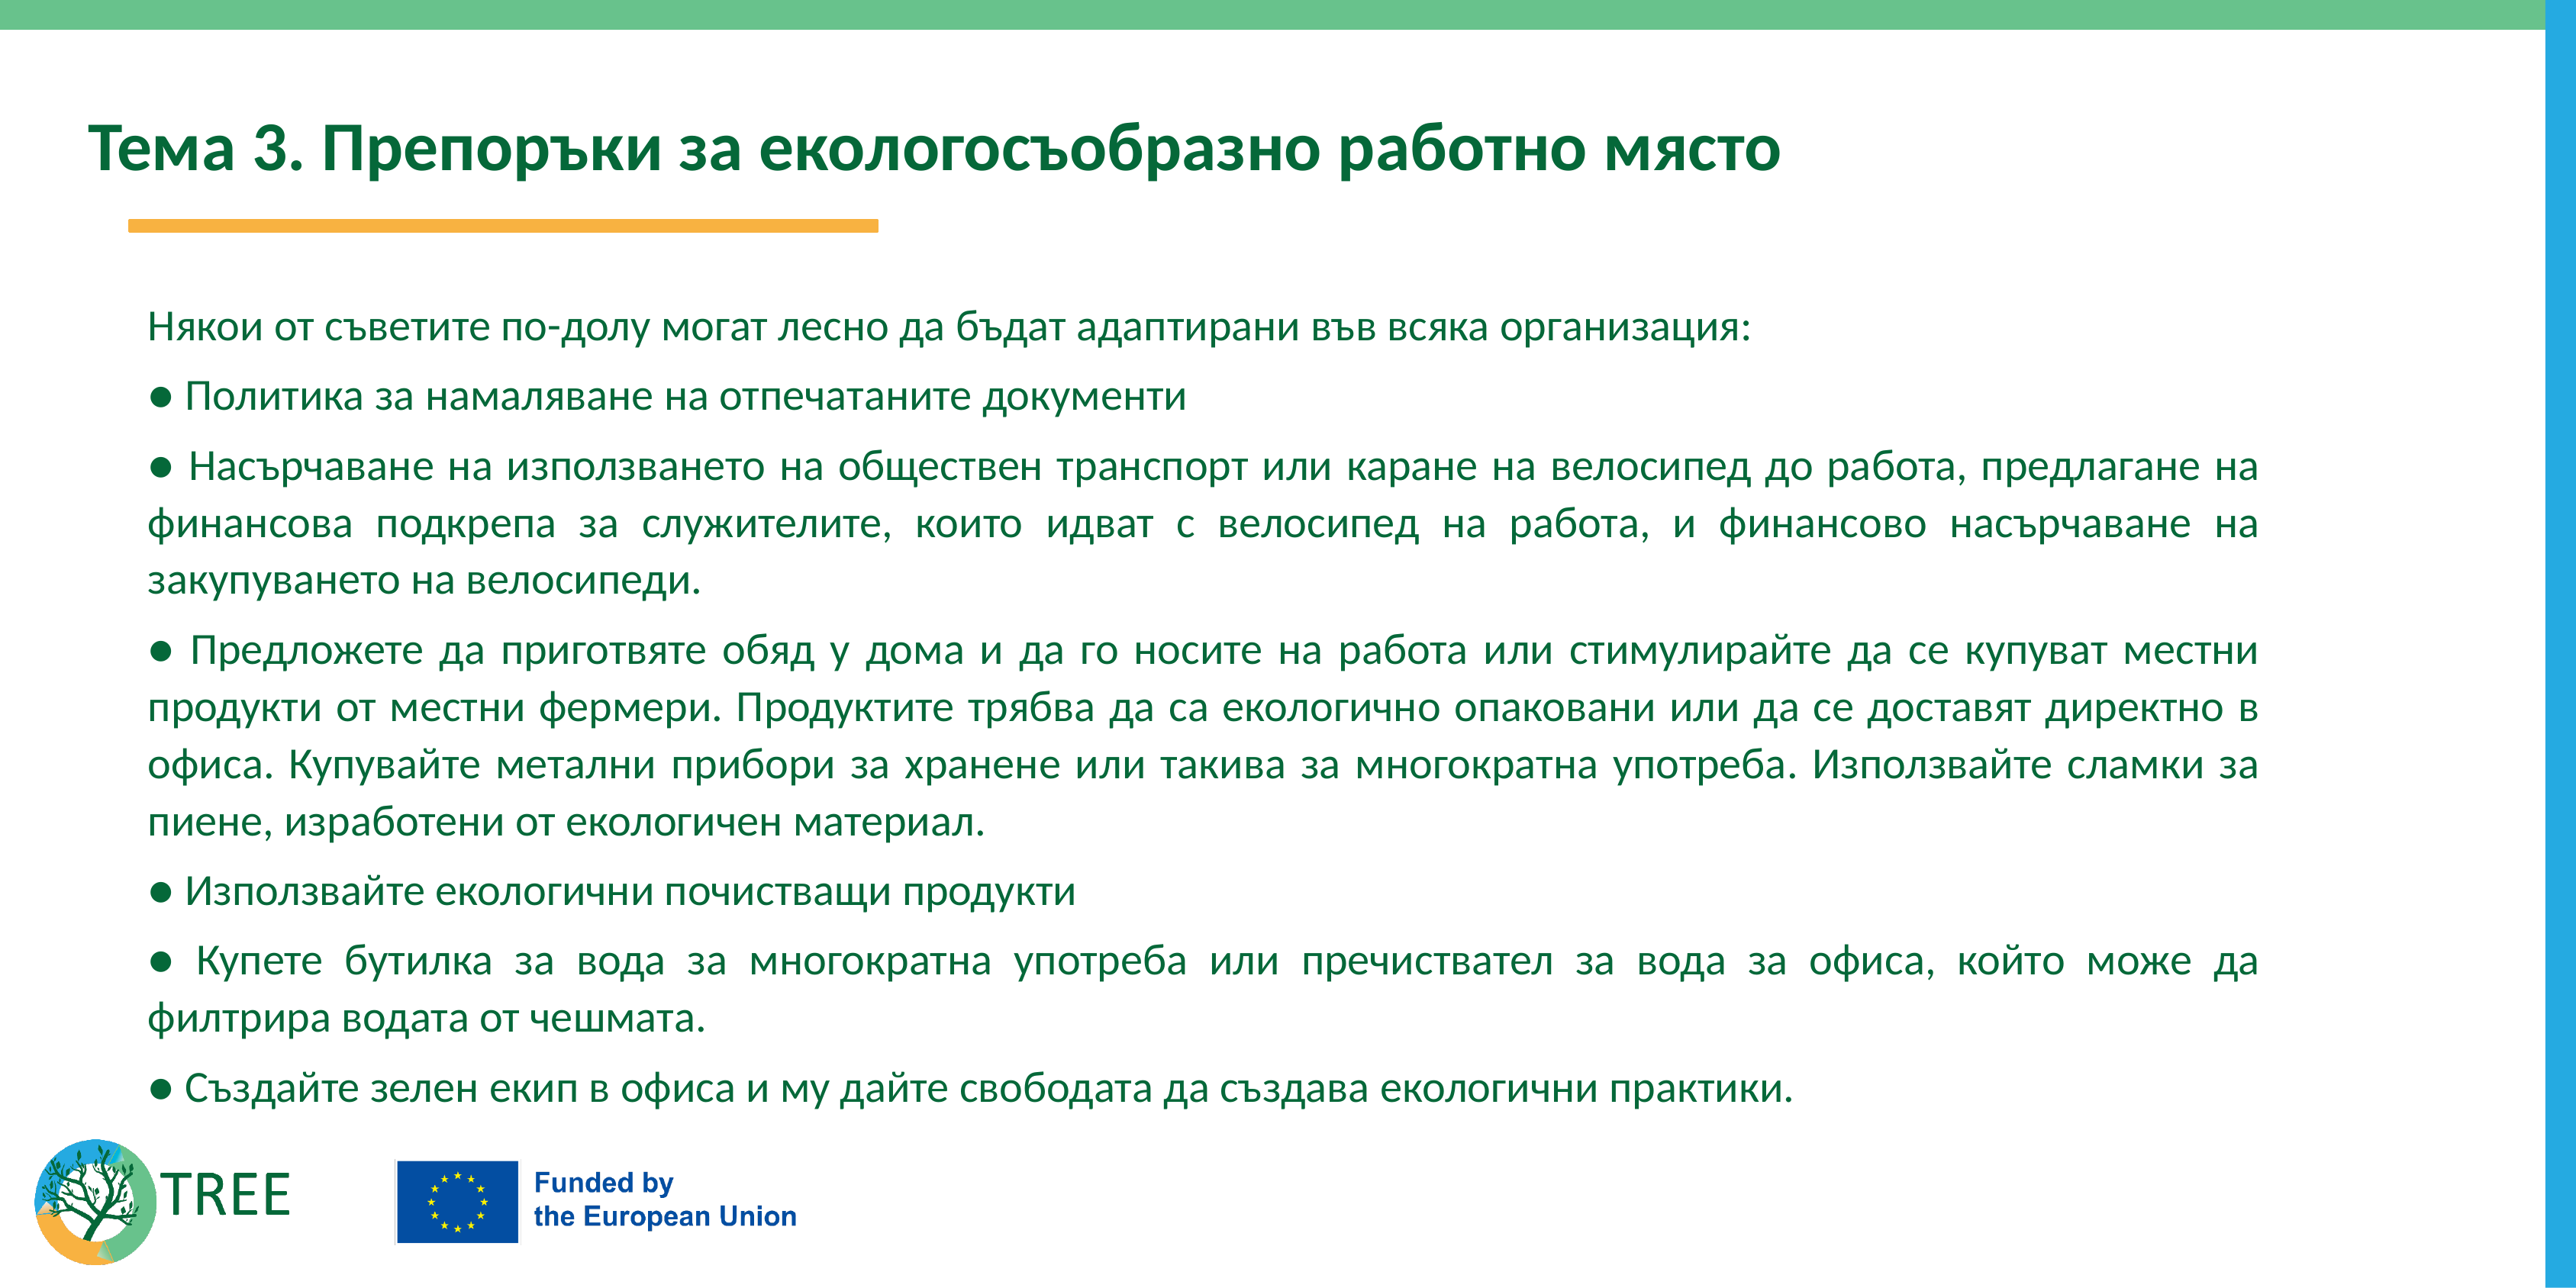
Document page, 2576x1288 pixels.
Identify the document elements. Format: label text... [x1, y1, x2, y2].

text_box Някои от съветите по-долу могат лесно да бъдат адаптирани във всяка организация: ● Политика за намаляване на отпечатаните документи ● Насърчаване на използването на обществен транспорт или каране на велосипед до работа, предлагане на финансова подкрепа за служителите, които идват с велосипед на работа, и финансово насърчаване на закупуването на велосипеди. ● Предложете да приготвяте обяд у дома и да го носите на работа или стимулирайте да се купуват местни продукти от местни фермери. Продуктите трябва да са екологично опаковани или да се доставят директно в офиса. Купувайте метални прибори за хранене или такива за многократна употреба. Използвайте сламки за пиене, изработени от екологичен материал. ● Използвайте екологични почистващи продукти ● Купете бутилка за вода за многократна употреба или пречиствател за вода за офиса, който може да филтрира водата от чешмата. ● Създайте зелен екип в офиса и му дайте свободата да създава екологични практики. [129, 283, 2280, 1190]
text_box Тема 3. Препоръки за екологосъобразно работно място [69, 91, 2465, 307]
text_box [0, 0, 2545, 29]
picture [34, 1139, 289, 1265]
text_box [2545, 0, 2576, 1288]
text_box [129, 220, 878, 232]
picture [392, 1156, 827, 1248]
